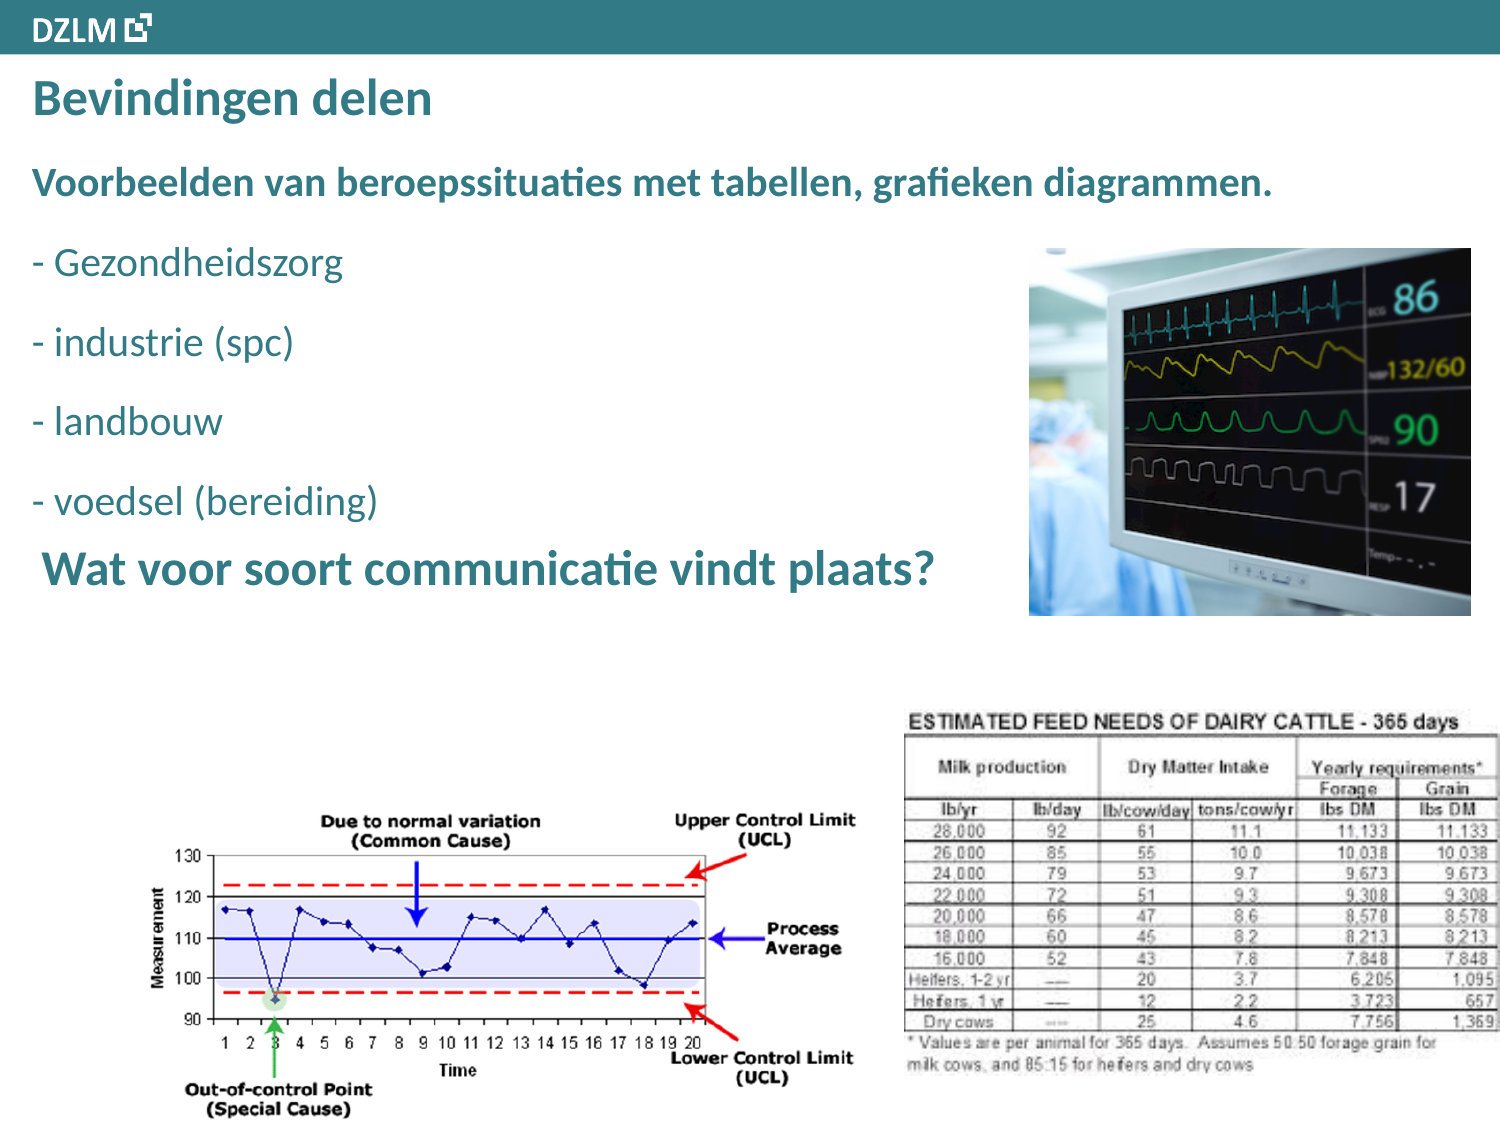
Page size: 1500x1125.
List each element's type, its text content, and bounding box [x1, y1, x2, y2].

picture [903, 709, 1500, 1077]
list Voorbeelden van beroepssituaties met tabellen, grafieken diagrammen. - Gezondheidszorg - industrie (spc) - landbouw - voedsel (bereiding) Wat voor soort communicatie vindt plaats? [16, 154, 1500, 233]
picture [1028, 248, 1471, 616]
picture [123, 794, 875, 1125]
title Bevindingen delen [17, 54, 1471, 136]
